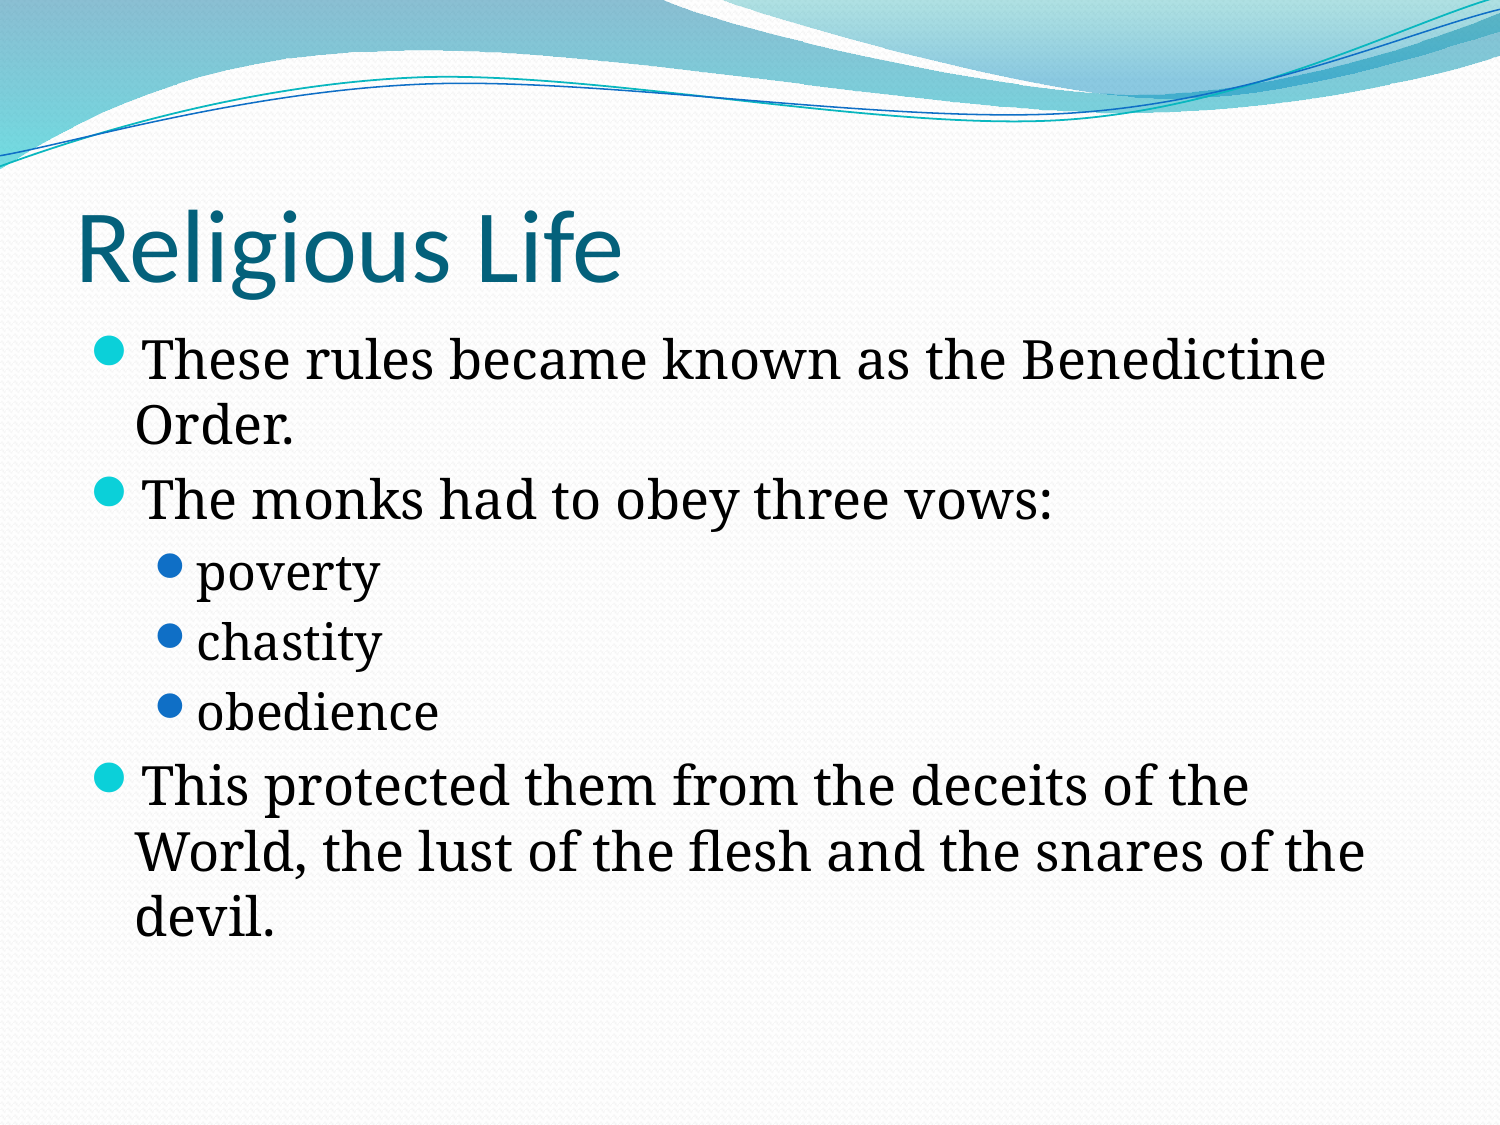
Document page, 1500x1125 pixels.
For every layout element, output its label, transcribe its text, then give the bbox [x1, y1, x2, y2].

title Religious Life [75, 115, 1425, 303]
list These rules became known as the Benedictine Order. The monks had to obey three vows: poverty chastity obedience This protected them from the deceits of the World, the lust of the flesh and the snares of the devil. [75, 317, 1425, 1038]
